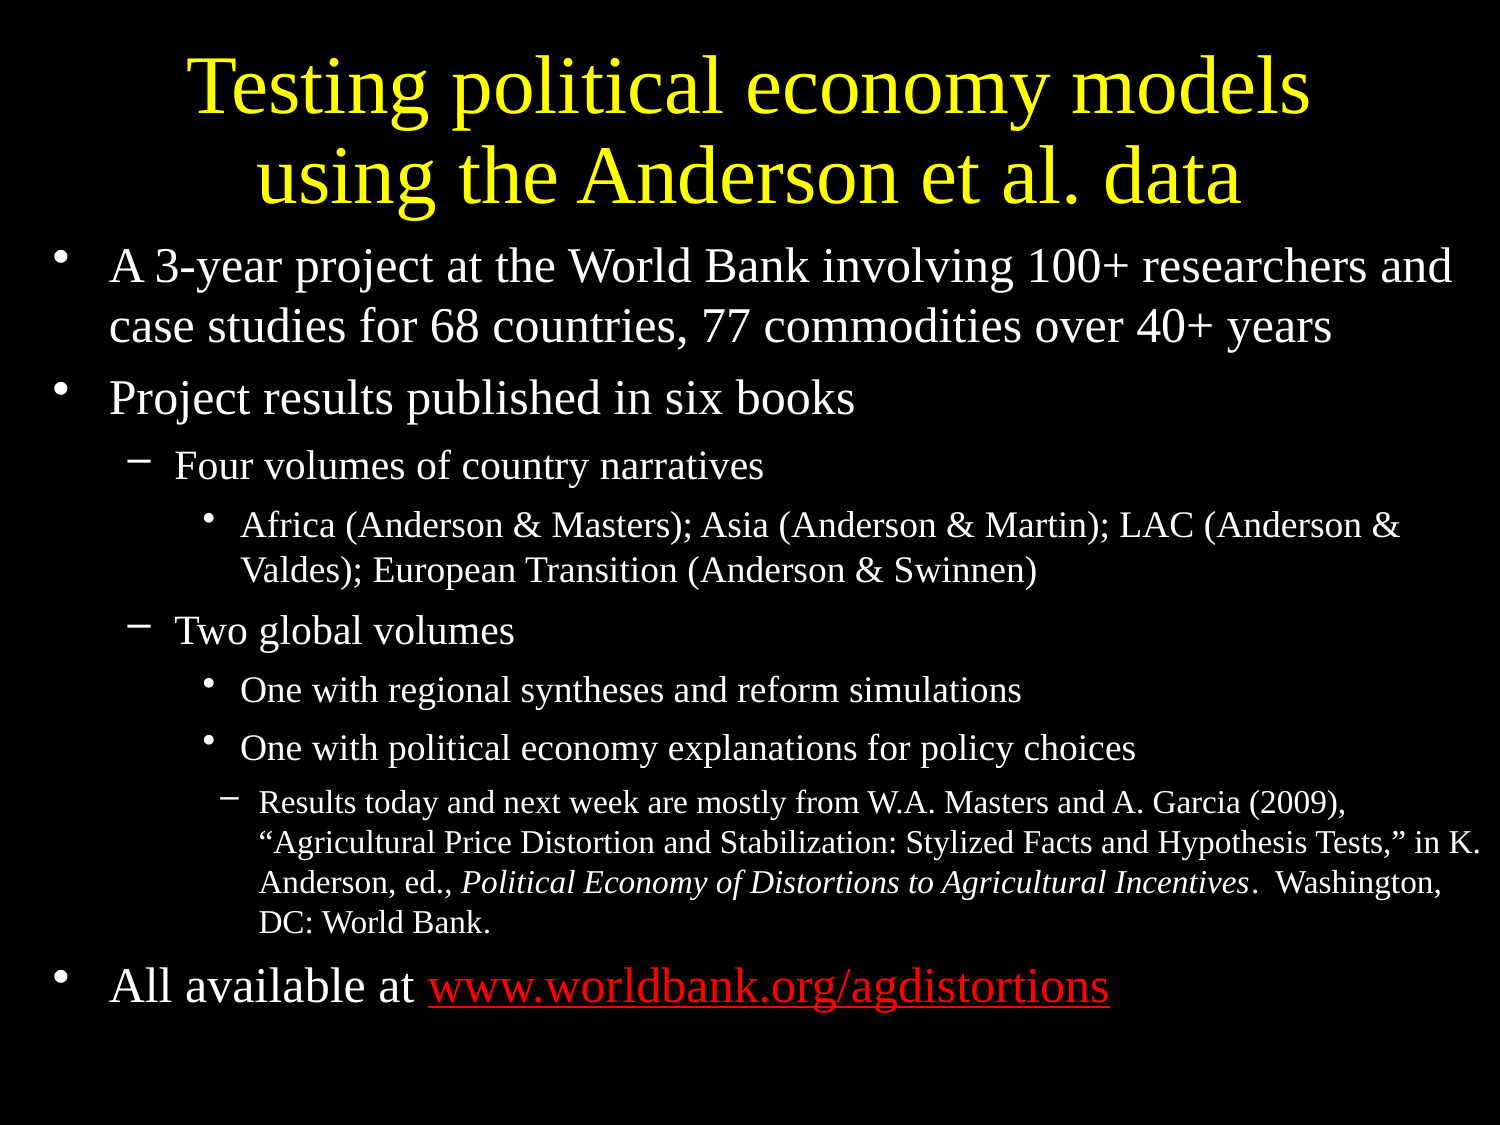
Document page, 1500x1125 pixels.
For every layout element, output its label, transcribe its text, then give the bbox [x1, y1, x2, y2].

title Testing political economy models using the Anderson et al. data [0, 37, 1500, 226]
list A 3-year project at the World Bank involving 100+ researchers and case studies for 68 countries, 77 commodities over 40+ years Project results published in six books Four volumes of country narratives Africa (Anderson & Masters); Asia (Anderson & Martin); LAC (Anderson & Valdes); European Transition (Anderson & Swinnen) Two global volumes One with regional syntheses and reform simulations One with political economy explanations for policy choices Results today and next week are mostly from W.A. Masters and A. Garcia (2009), “Agricultural Price Distortion and Stabilization: Stylized Facts and Hypothesis Tests,” in K. Anderson, ed., Political Economy of Distortions to Agricultural Incentives. Washington, DC: World Bank. All available at www.worldbank.org/agdistortions [37, 224, 1500, 1063]
